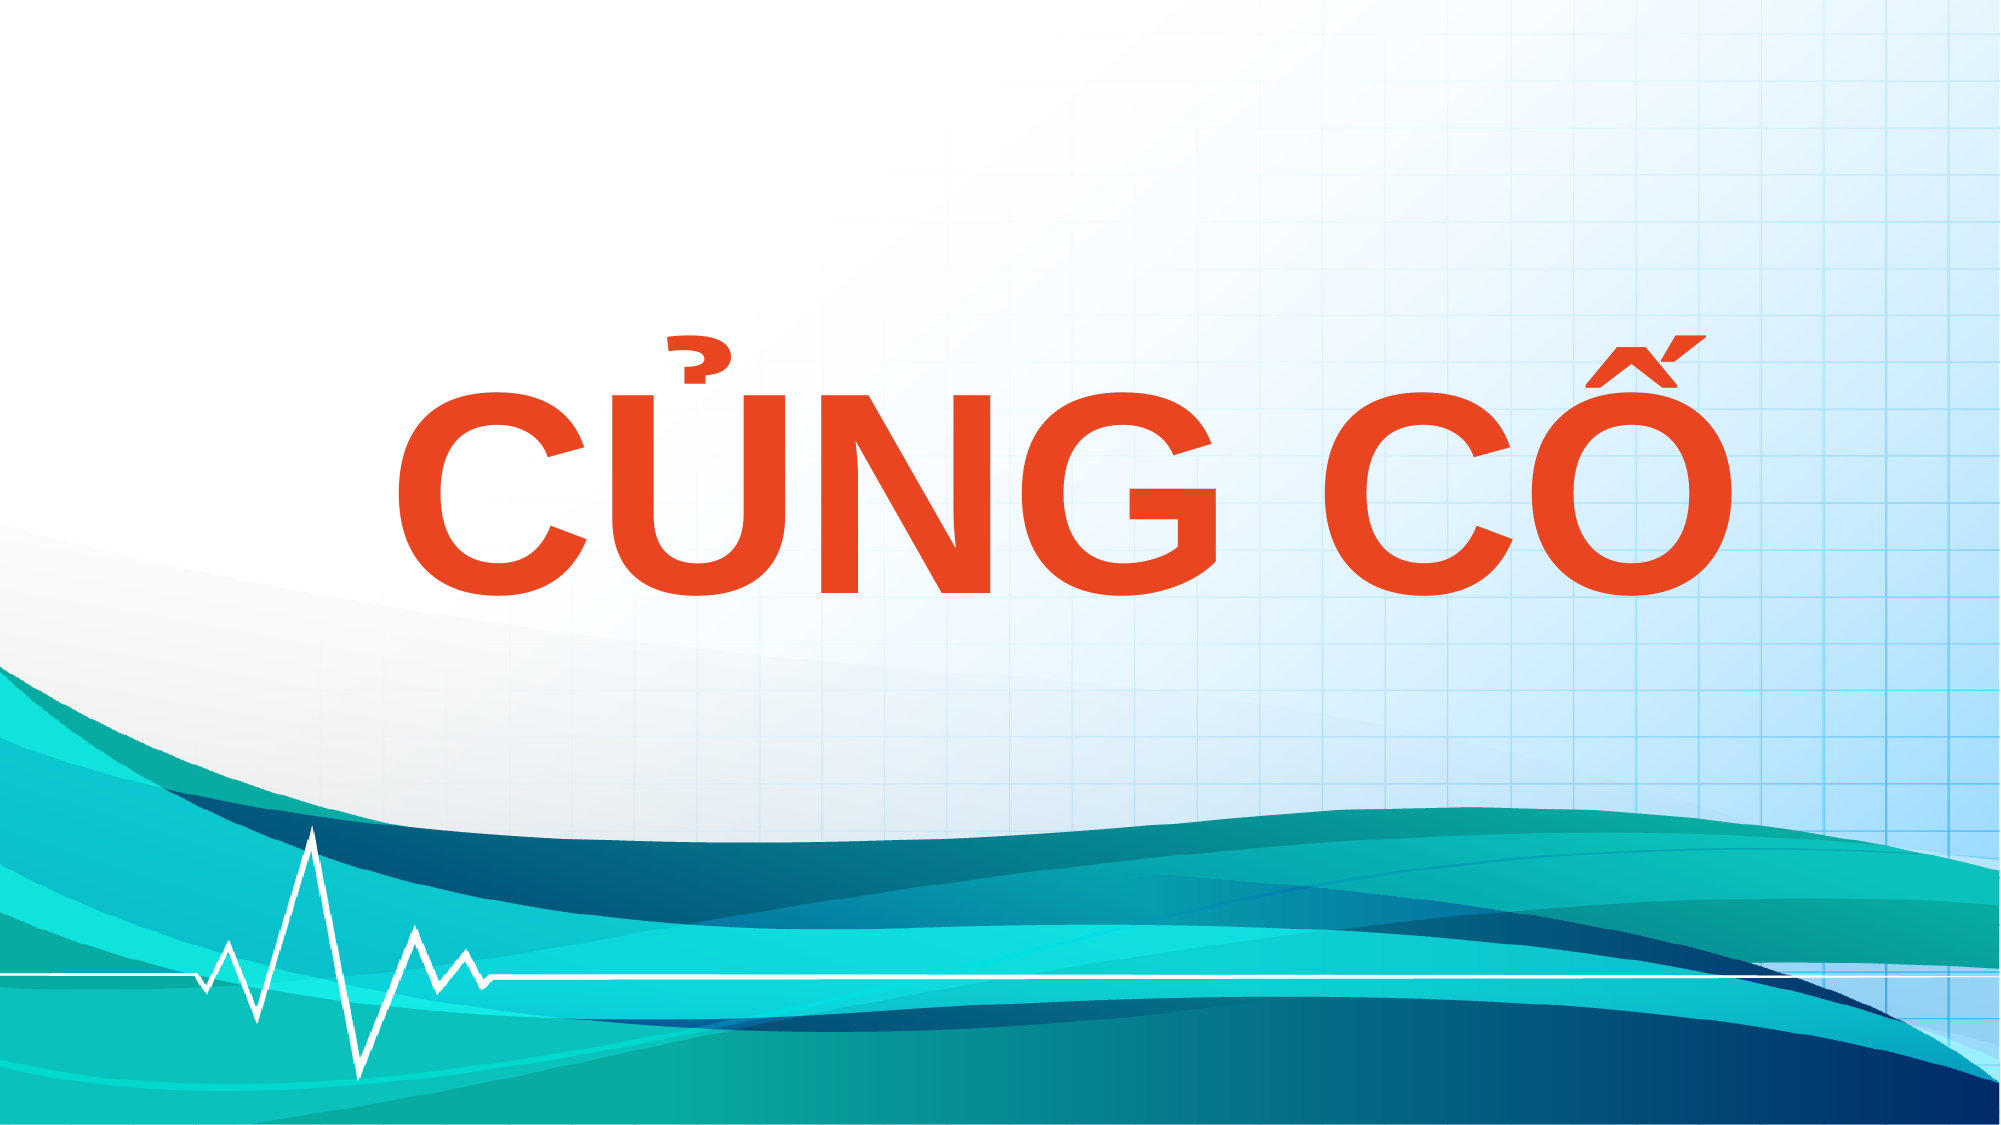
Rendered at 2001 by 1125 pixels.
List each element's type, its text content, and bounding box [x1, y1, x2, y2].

text_box CỦNG CỐ [228, 298, 1904, 659]
picture [0, 0, 2001, 1125]
